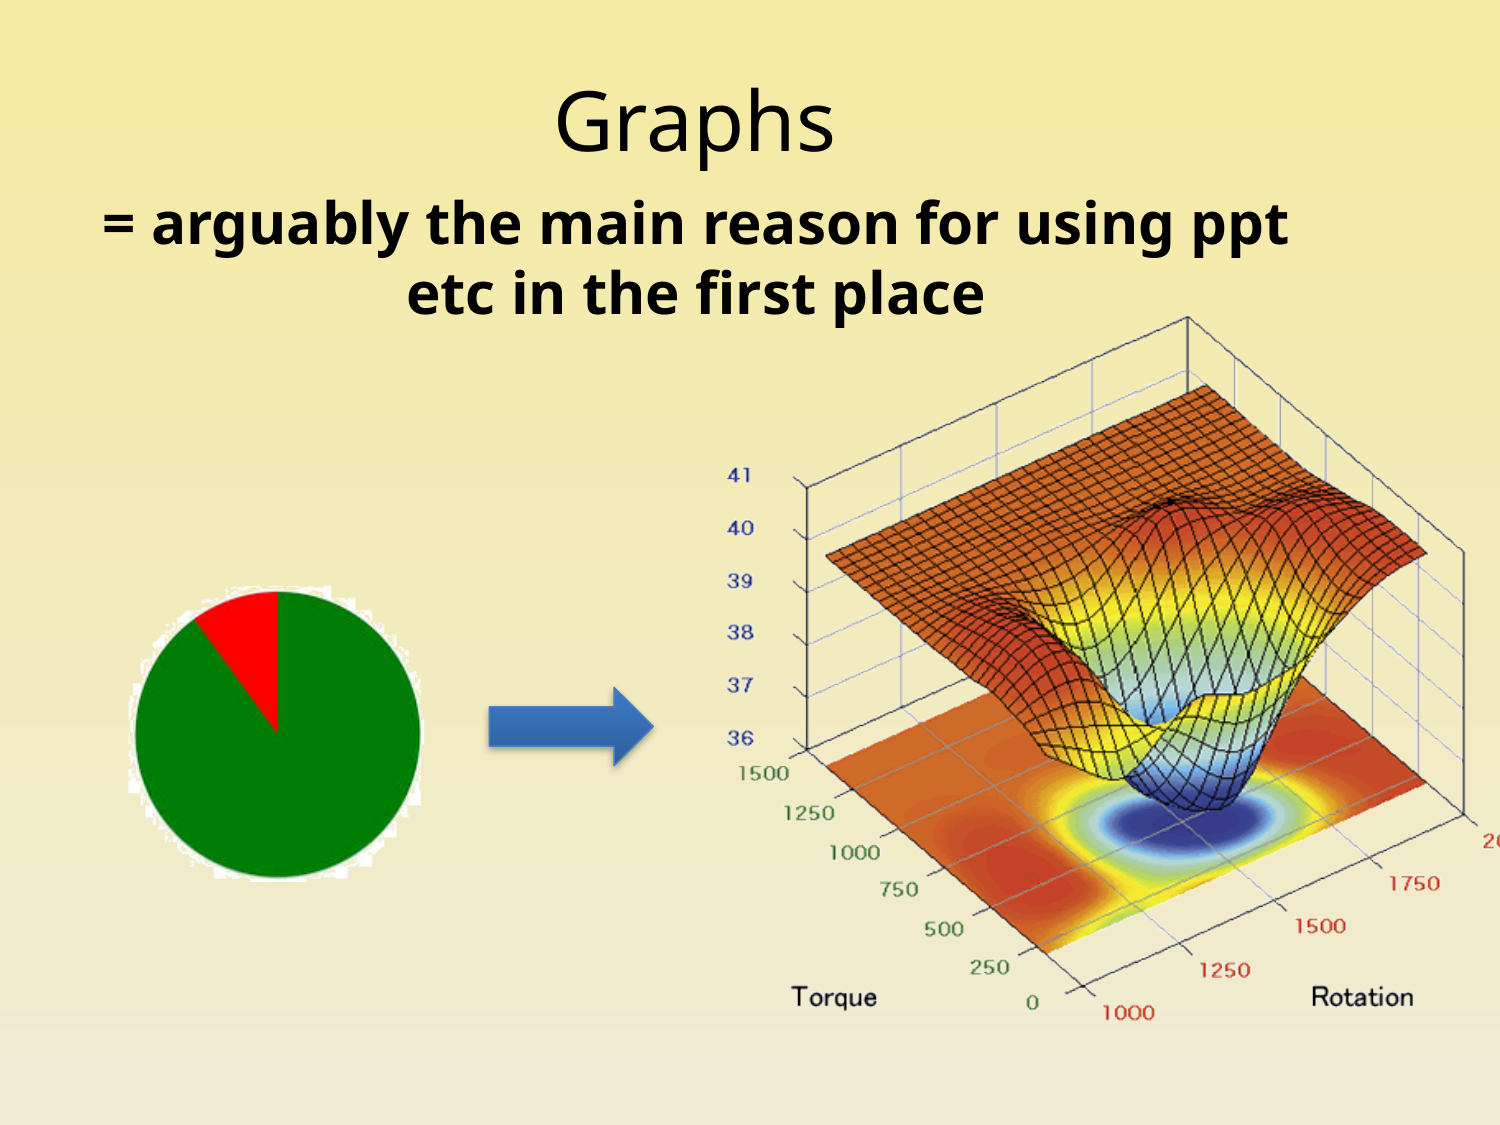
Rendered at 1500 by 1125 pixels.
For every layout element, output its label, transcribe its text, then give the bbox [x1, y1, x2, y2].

text_box [488, 686, 654, 767]
text_box Graphs [194, 60, 1196, 176]
text_box = arguably the main reason for using ppt etc in the first place [62, 178, 1331, 334]
picture [719, 246, 1500, 1070]
picture [79, 586, 476, 882]
